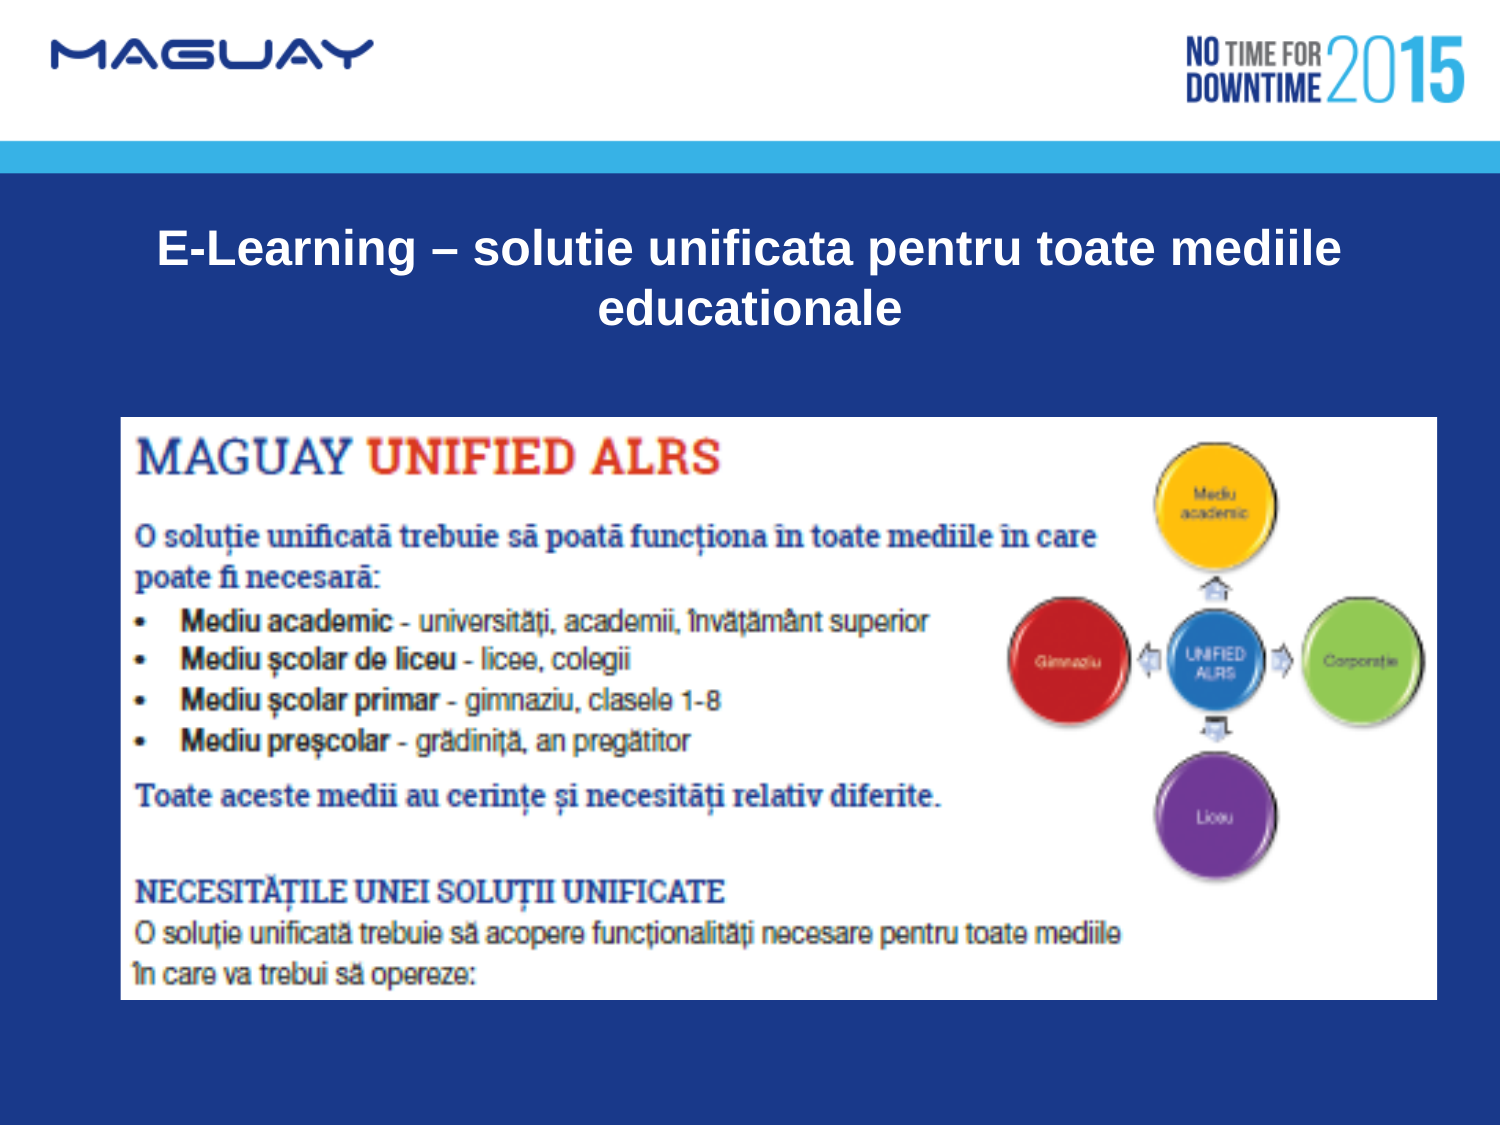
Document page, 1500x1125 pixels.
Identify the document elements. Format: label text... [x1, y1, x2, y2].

text_box E-Learning – solutie unificata pentru toate mediile educationale [35, 207, 1465, 343]
picture [0, 0, 1500, 1125]
